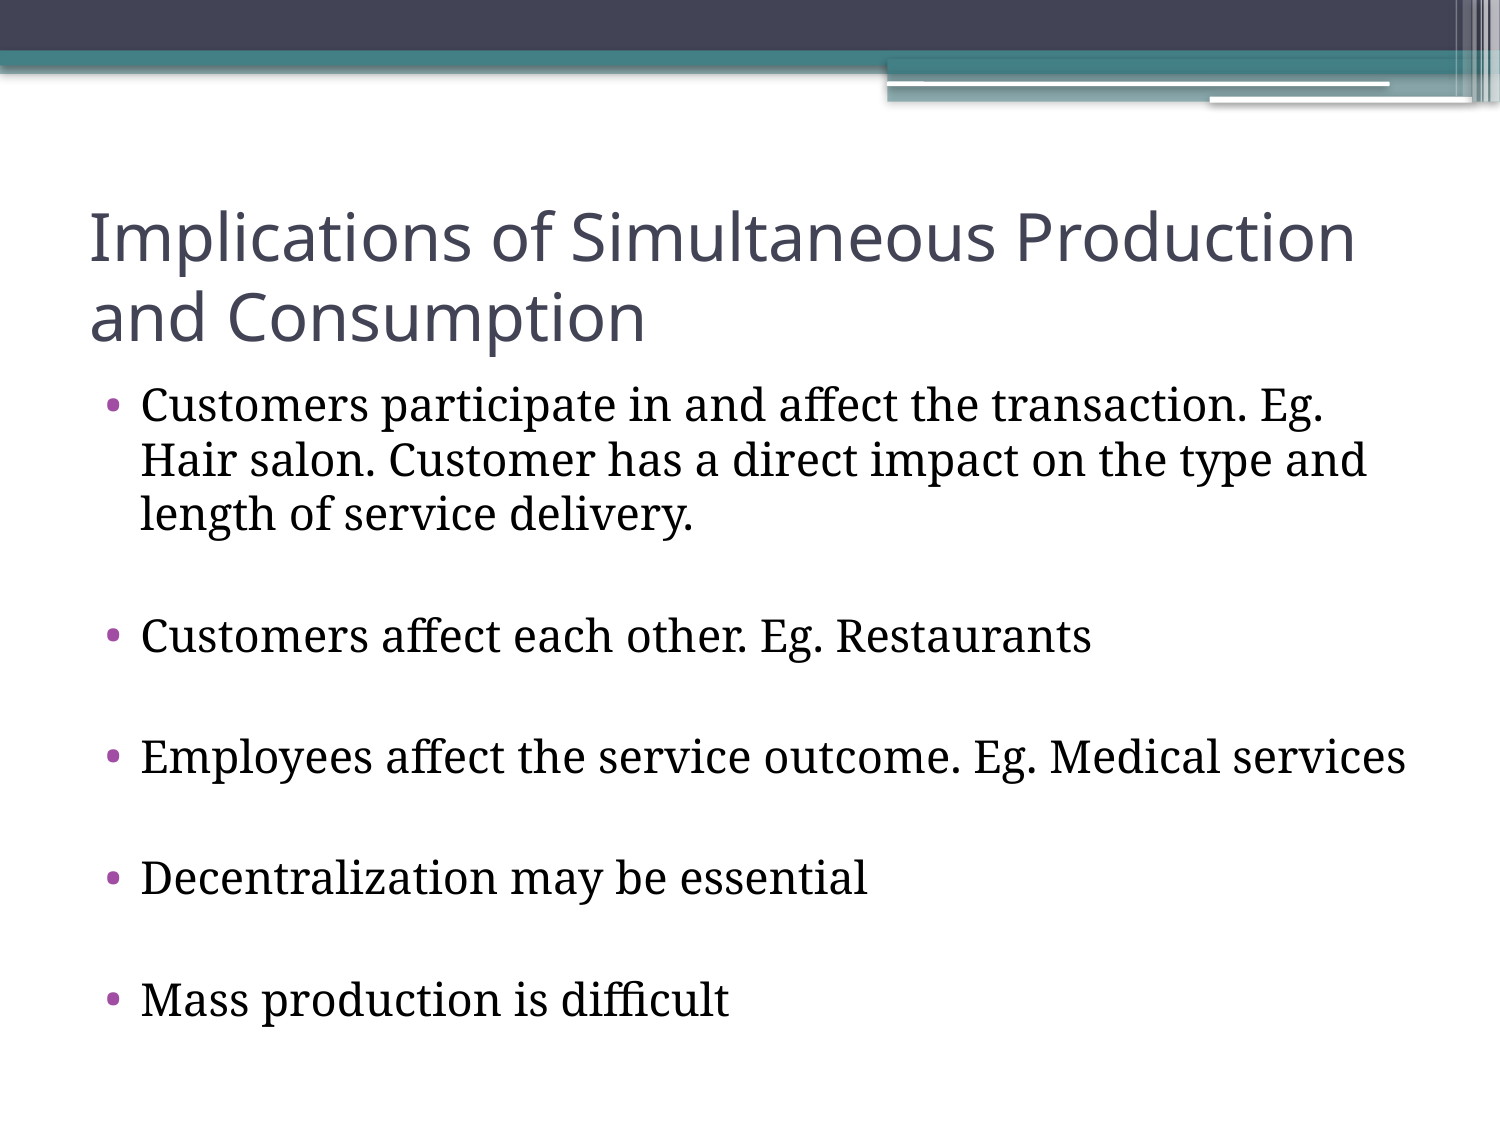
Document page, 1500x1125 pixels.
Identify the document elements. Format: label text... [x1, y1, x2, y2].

list Customers participate in and affect the transaction. Eg. Hair salon. Customer has a direct impact on the type and length of service delivery. Customers affect each other. Eg. Restaurants Employees affect the service outcome. Eg. Medical services Decentralization may be essential Mass production is difficult [75, 368, 1425, 1079]
title Implications of Simultaneous Production and Consumption [75, 187, 1425, 363]
